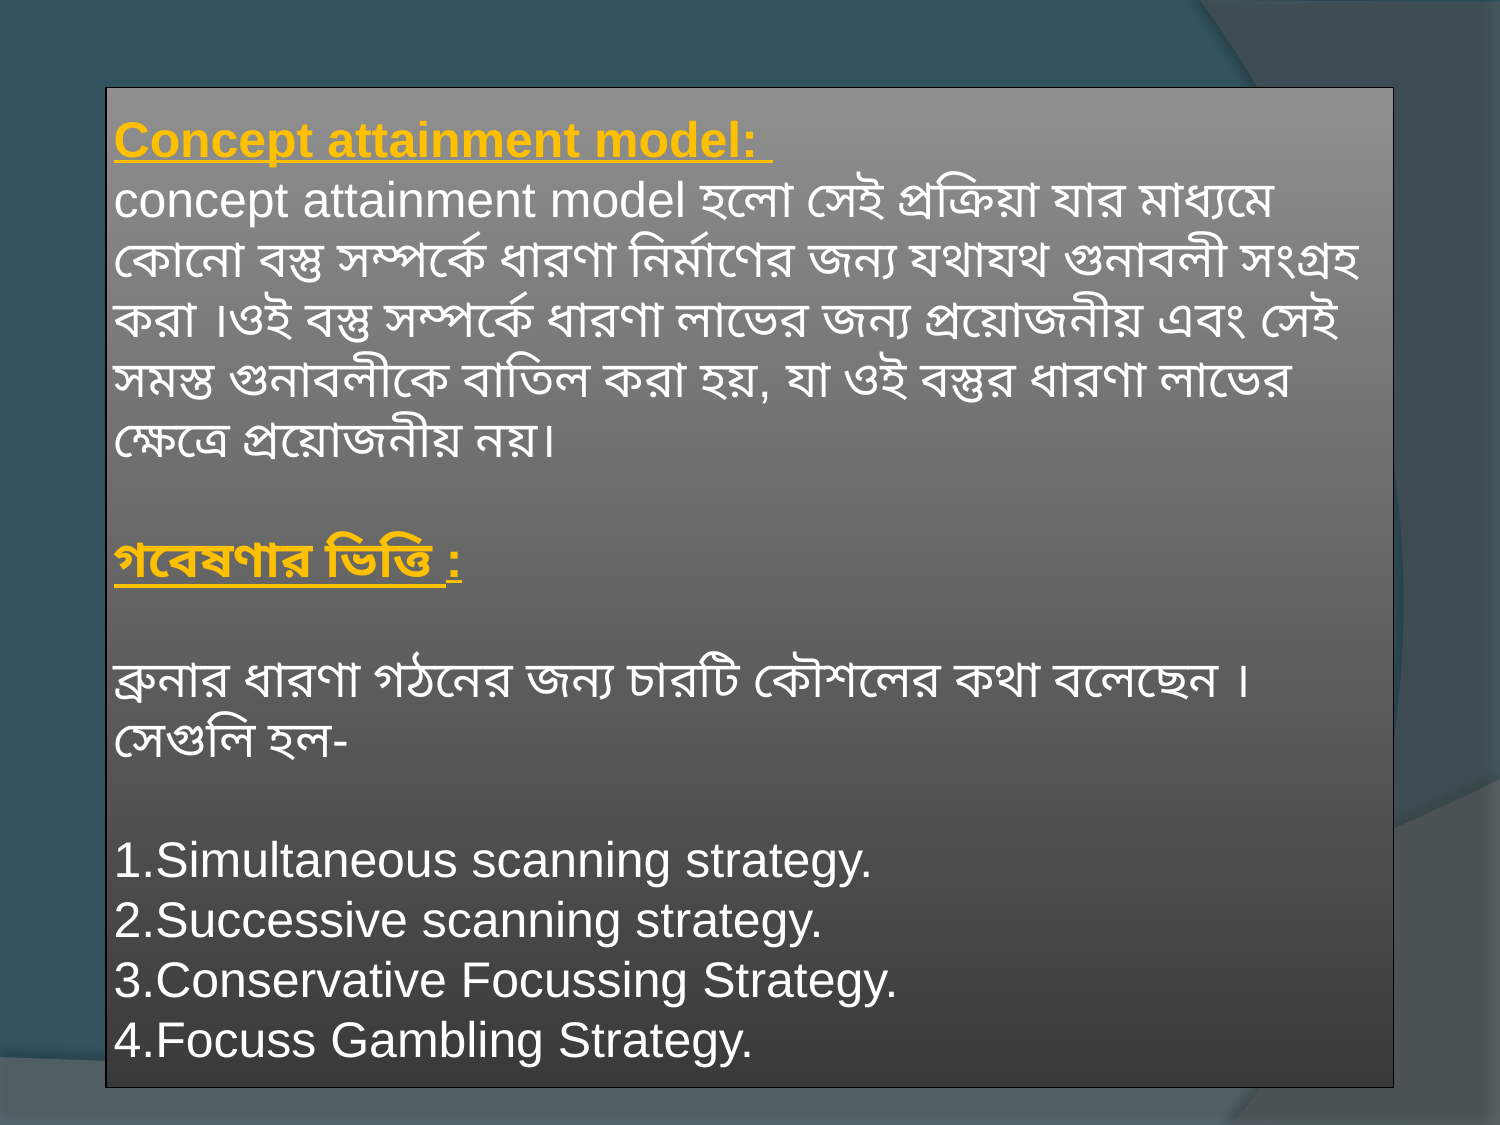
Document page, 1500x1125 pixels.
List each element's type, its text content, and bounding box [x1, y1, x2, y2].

title Concept attainment model: concept attainment model হলো সেই প্রক্রিয়া যার মাধ্যমে কোনো বস্তু সম্পর্কে ধারণা নির্মাণের জন্য যথাযথ গুনাবলী সংগ্রহ করা ।ওই বস্তু সম্পর্কে ধারণা লাভের জন্য প্রয়োজনীয় এবং সেই সমস্ত গুনাবলীকে বাতিল করা হয়, যা ওই বস্তুর ধারণা লাভের ক্ষেত্রে প্রয়োজনীয় নয়। গবেষণার ভিত্তি : ব্রুনার ধারণা গঠনের জন্য চারটি কৌশলের কথা বলেছেন ।সেগুলি হল- 1.Simultaneous scanning strategy. 2.Successive scanning strategy. 3.Conservative Focussing Strategy. 4.Focuss Gambling Strategy. [105, 87, 1394, 1088]
